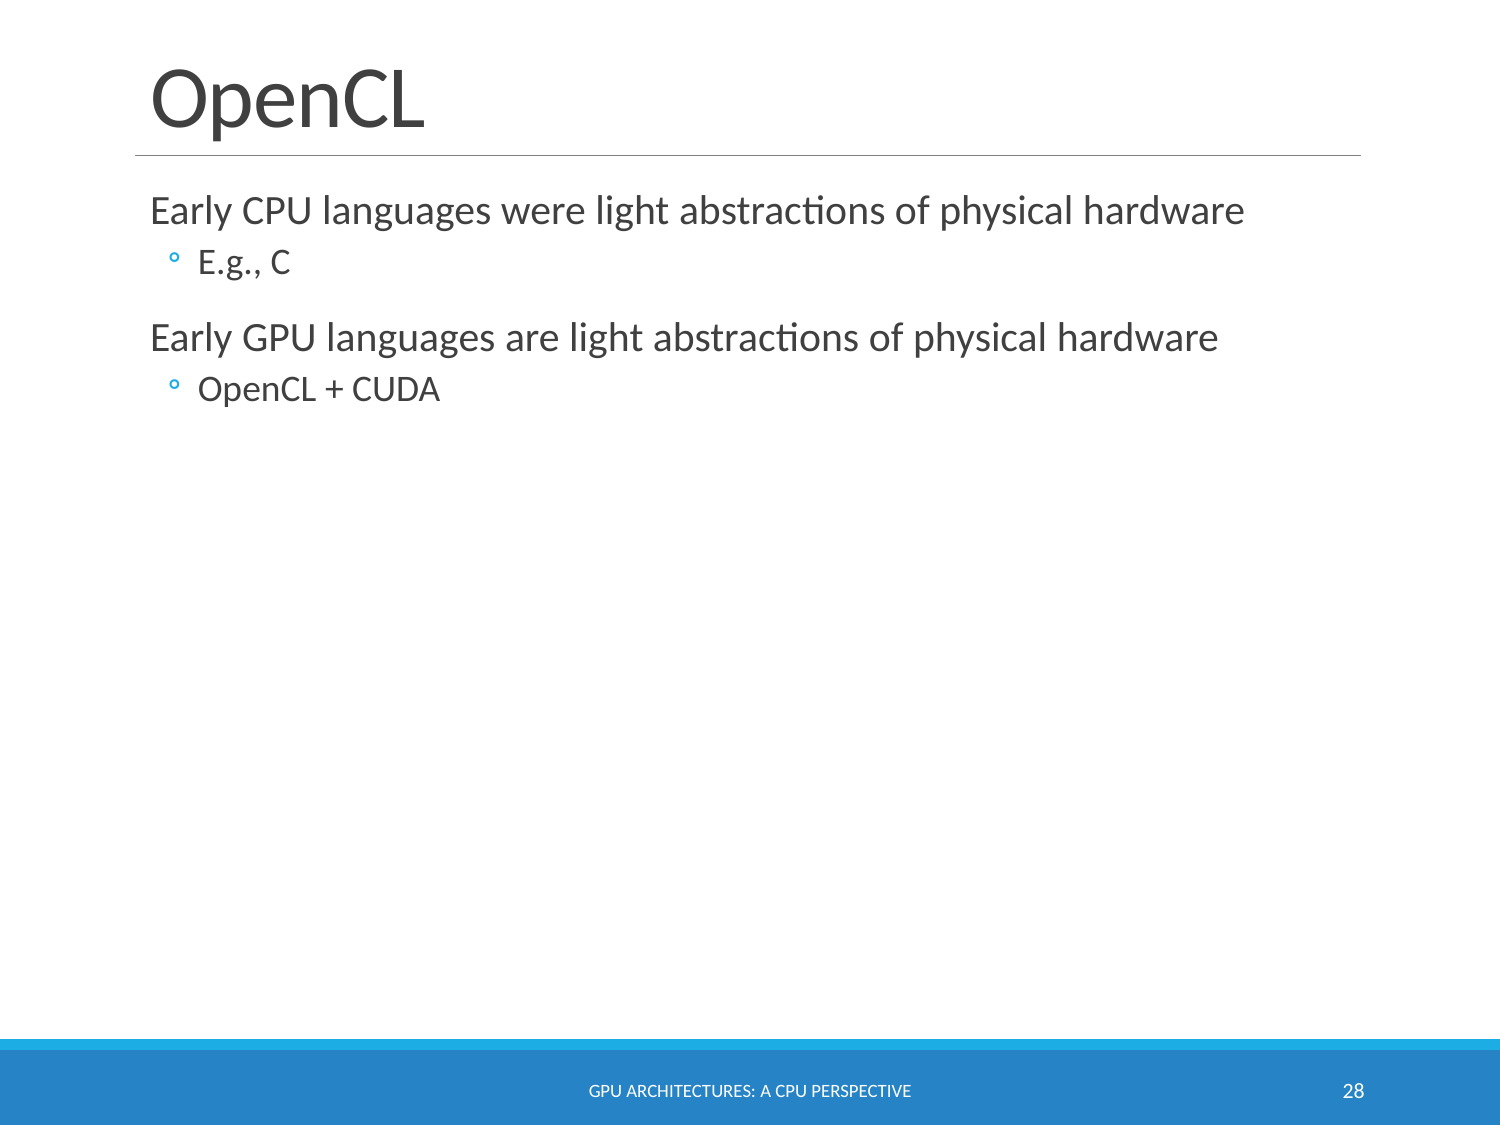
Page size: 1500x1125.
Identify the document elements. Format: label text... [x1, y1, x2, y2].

slide_number 28 [1218, 1059, 1380, 1120]
title OpenCL [135, 47, 1373, 154]
footer GPU Architectures: A CPU Perspective [453, 1059, 1047, 1120]
list Early CPU languages were light abstractions of physical hardware E.g., C Early GPU languages are light abstractions of physical hardware OpenCL + CUDA [135, 181, 1373, 963]
